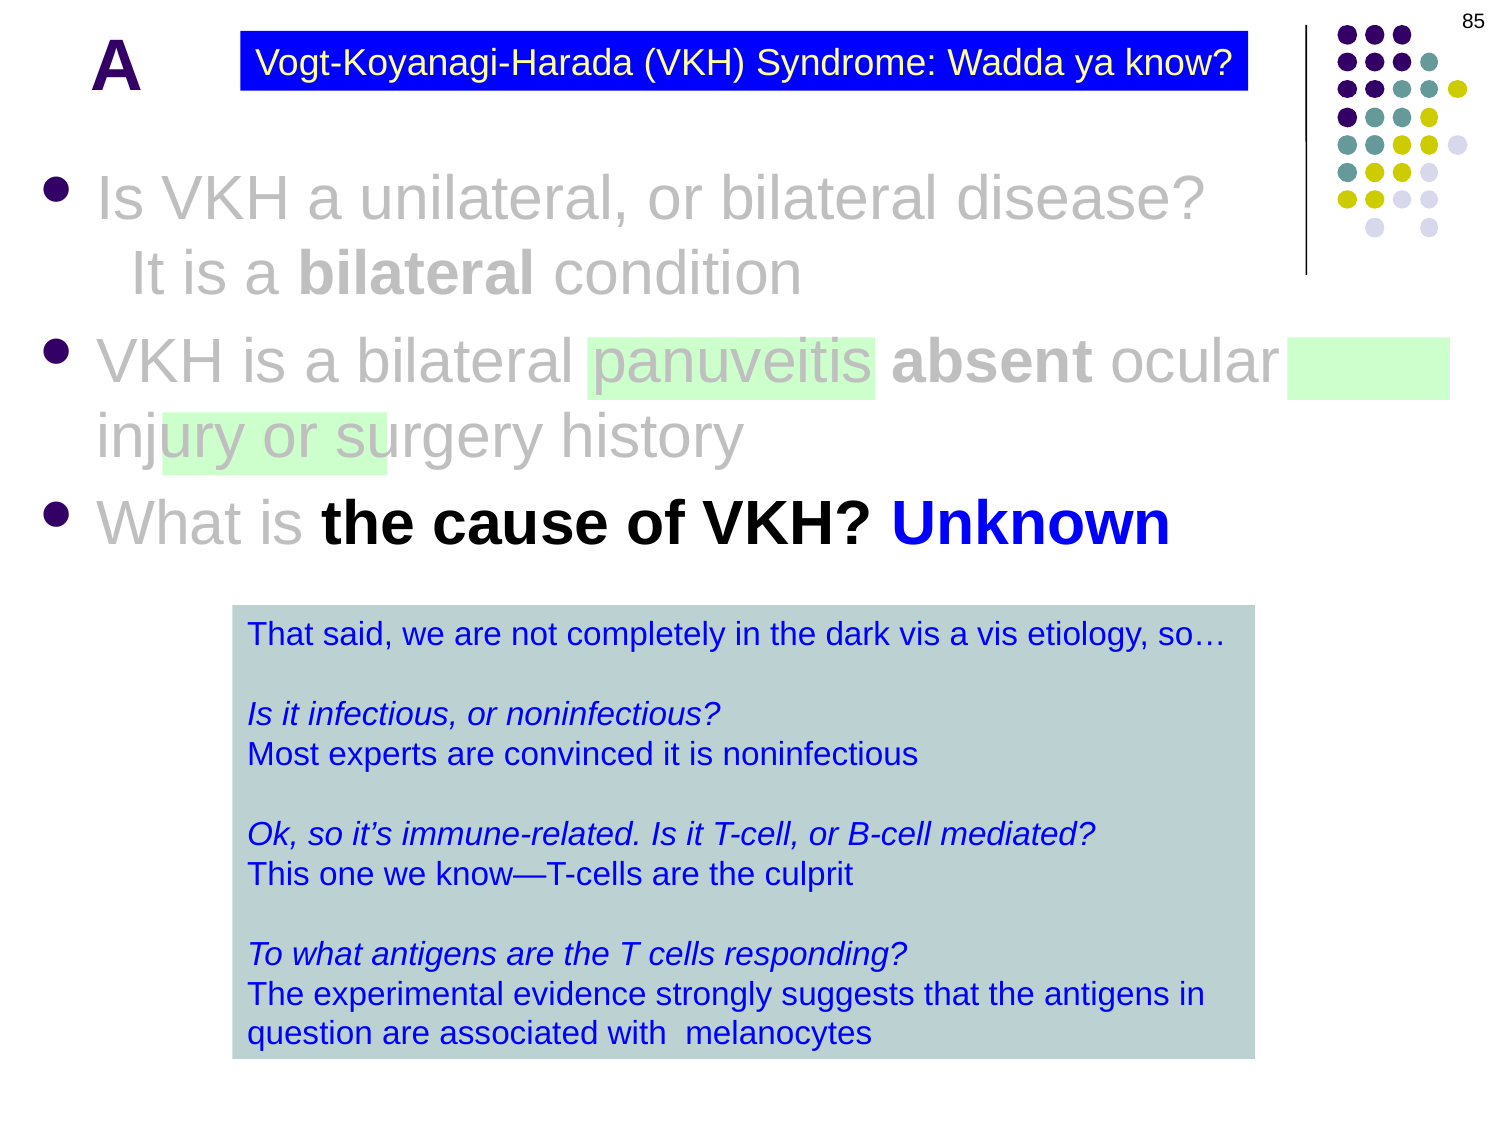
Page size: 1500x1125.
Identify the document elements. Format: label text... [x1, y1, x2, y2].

text_box That said, we are not completely in the dark vis a vis etiology, so… Is it infectious, or noninfectious? Most experts are convinced it is noninfectious Ok, so it’s immune-related. Is it T-cell, or B-cell mediated? This one we know—T-cells are the culprit To what antigens are the T cells responding? The experimental evidence strongly suggests that the antigens in question are associated with melanocytes [232, 605, 1256, 1059]
slide_number 85 [1149, 0, 1500, 75]
list Is VKH a unilateral, or bilateral disease? It is a bilateral condition VKH is a bilateral panuveitis absent ocular injury or surgery history What is the cause of VKH? Unknown [24, 149, 1463, 1006]
title A [75, 20, 1313, 113]
